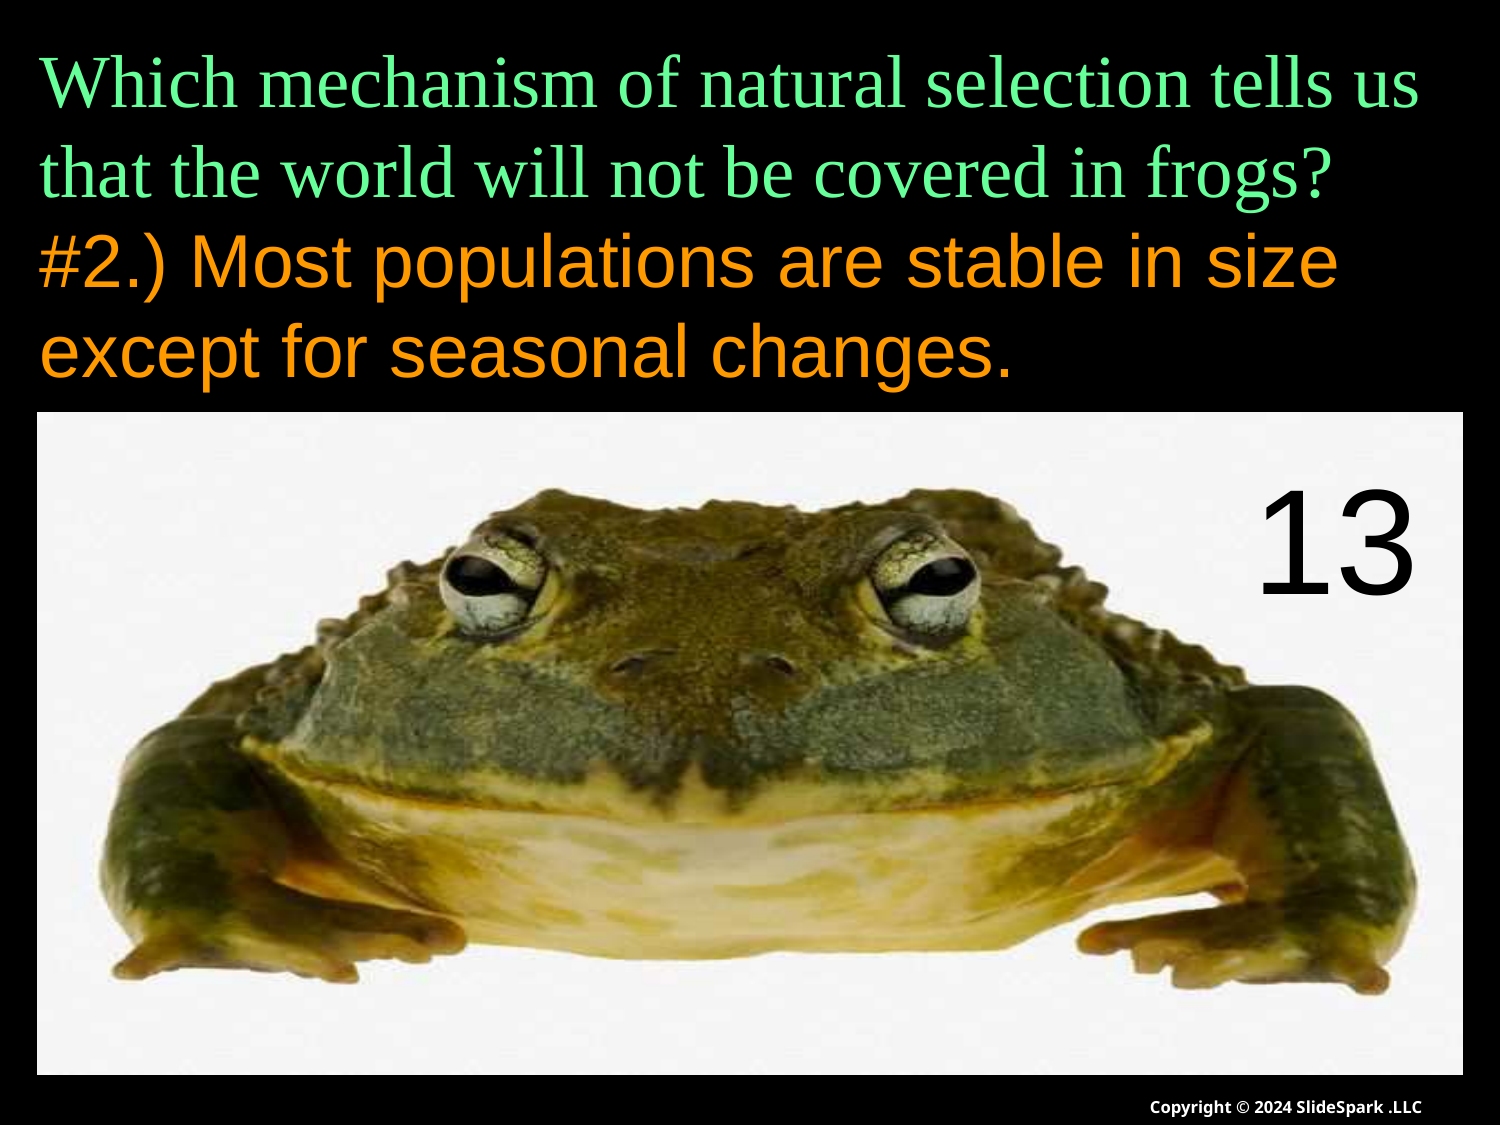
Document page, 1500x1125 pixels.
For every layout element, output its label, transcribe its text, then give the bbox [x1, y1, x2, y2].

text_box Copyright © 2024 SlideSpark .LLC [924, 1089, 1438, 1125]
text_box Which mechanism of natural selection tells us that the world will not be covered in frogs? #2.) Most populations are stable in size except for seasonal changes. [24, 24, 1500, 490]
picture [37, 412, 1463, 1076]
